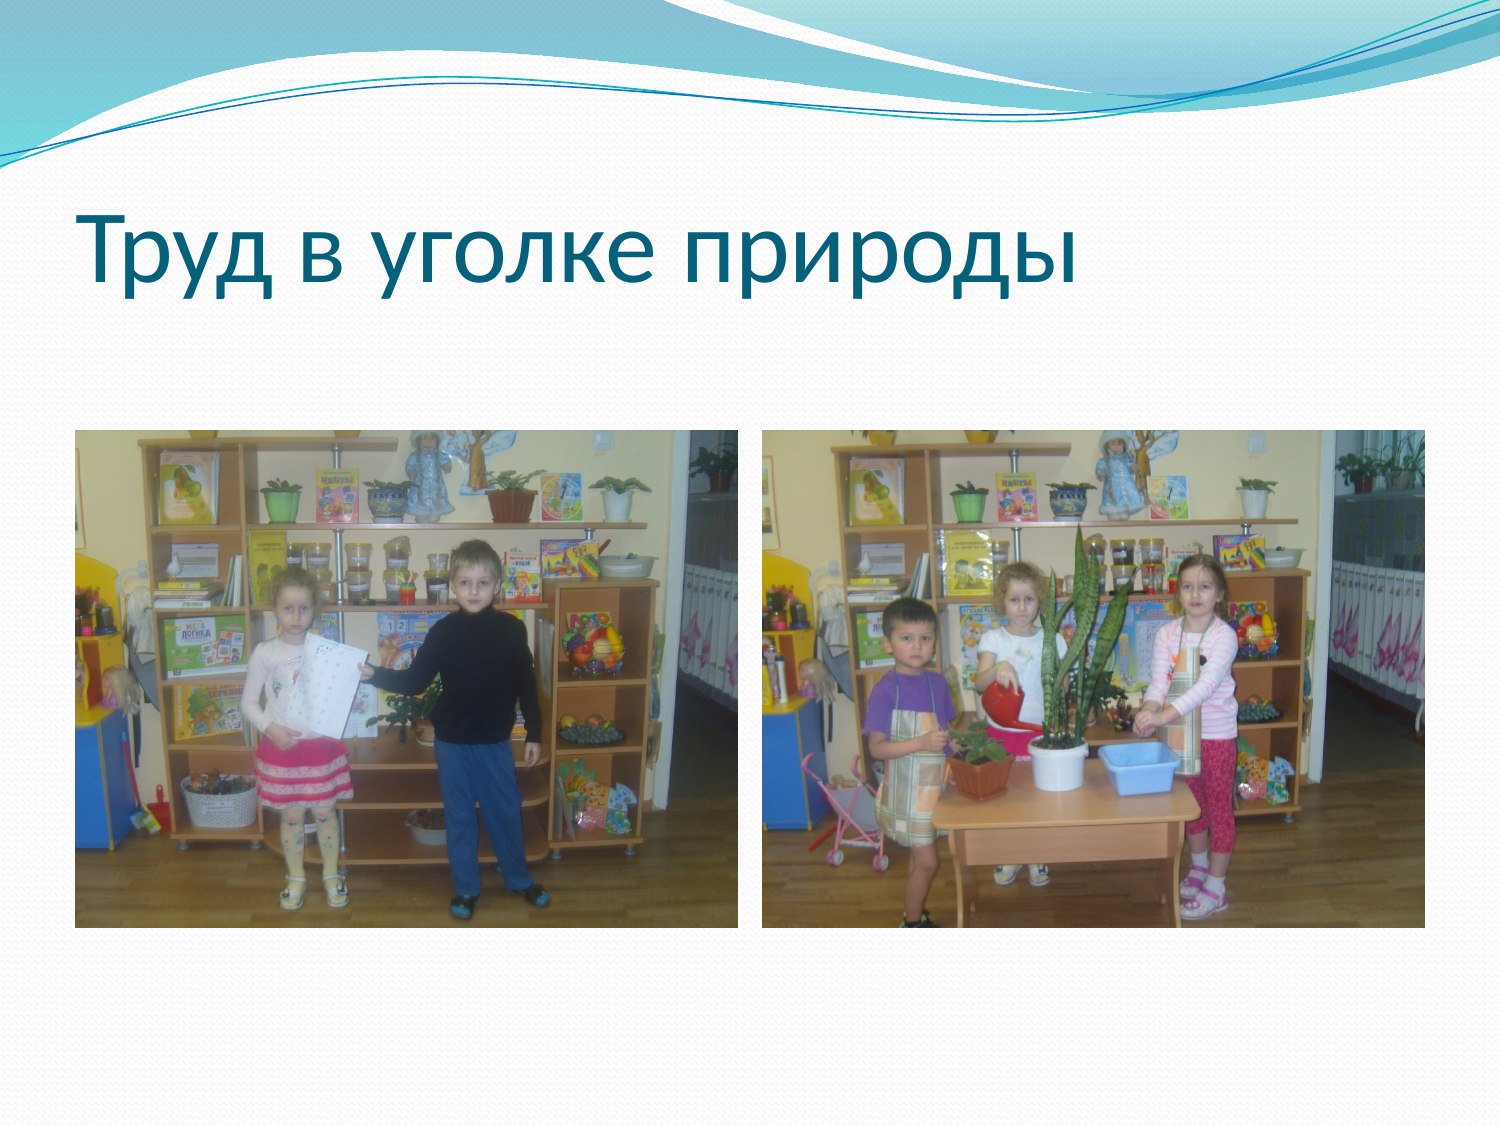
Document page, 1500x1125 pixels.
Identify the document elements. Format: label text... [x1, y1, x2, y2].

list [762, 430, 1426, 928]
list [74, 430, 738, 928]
title Труд в уголке природы [75, 115, 1425, 303]
